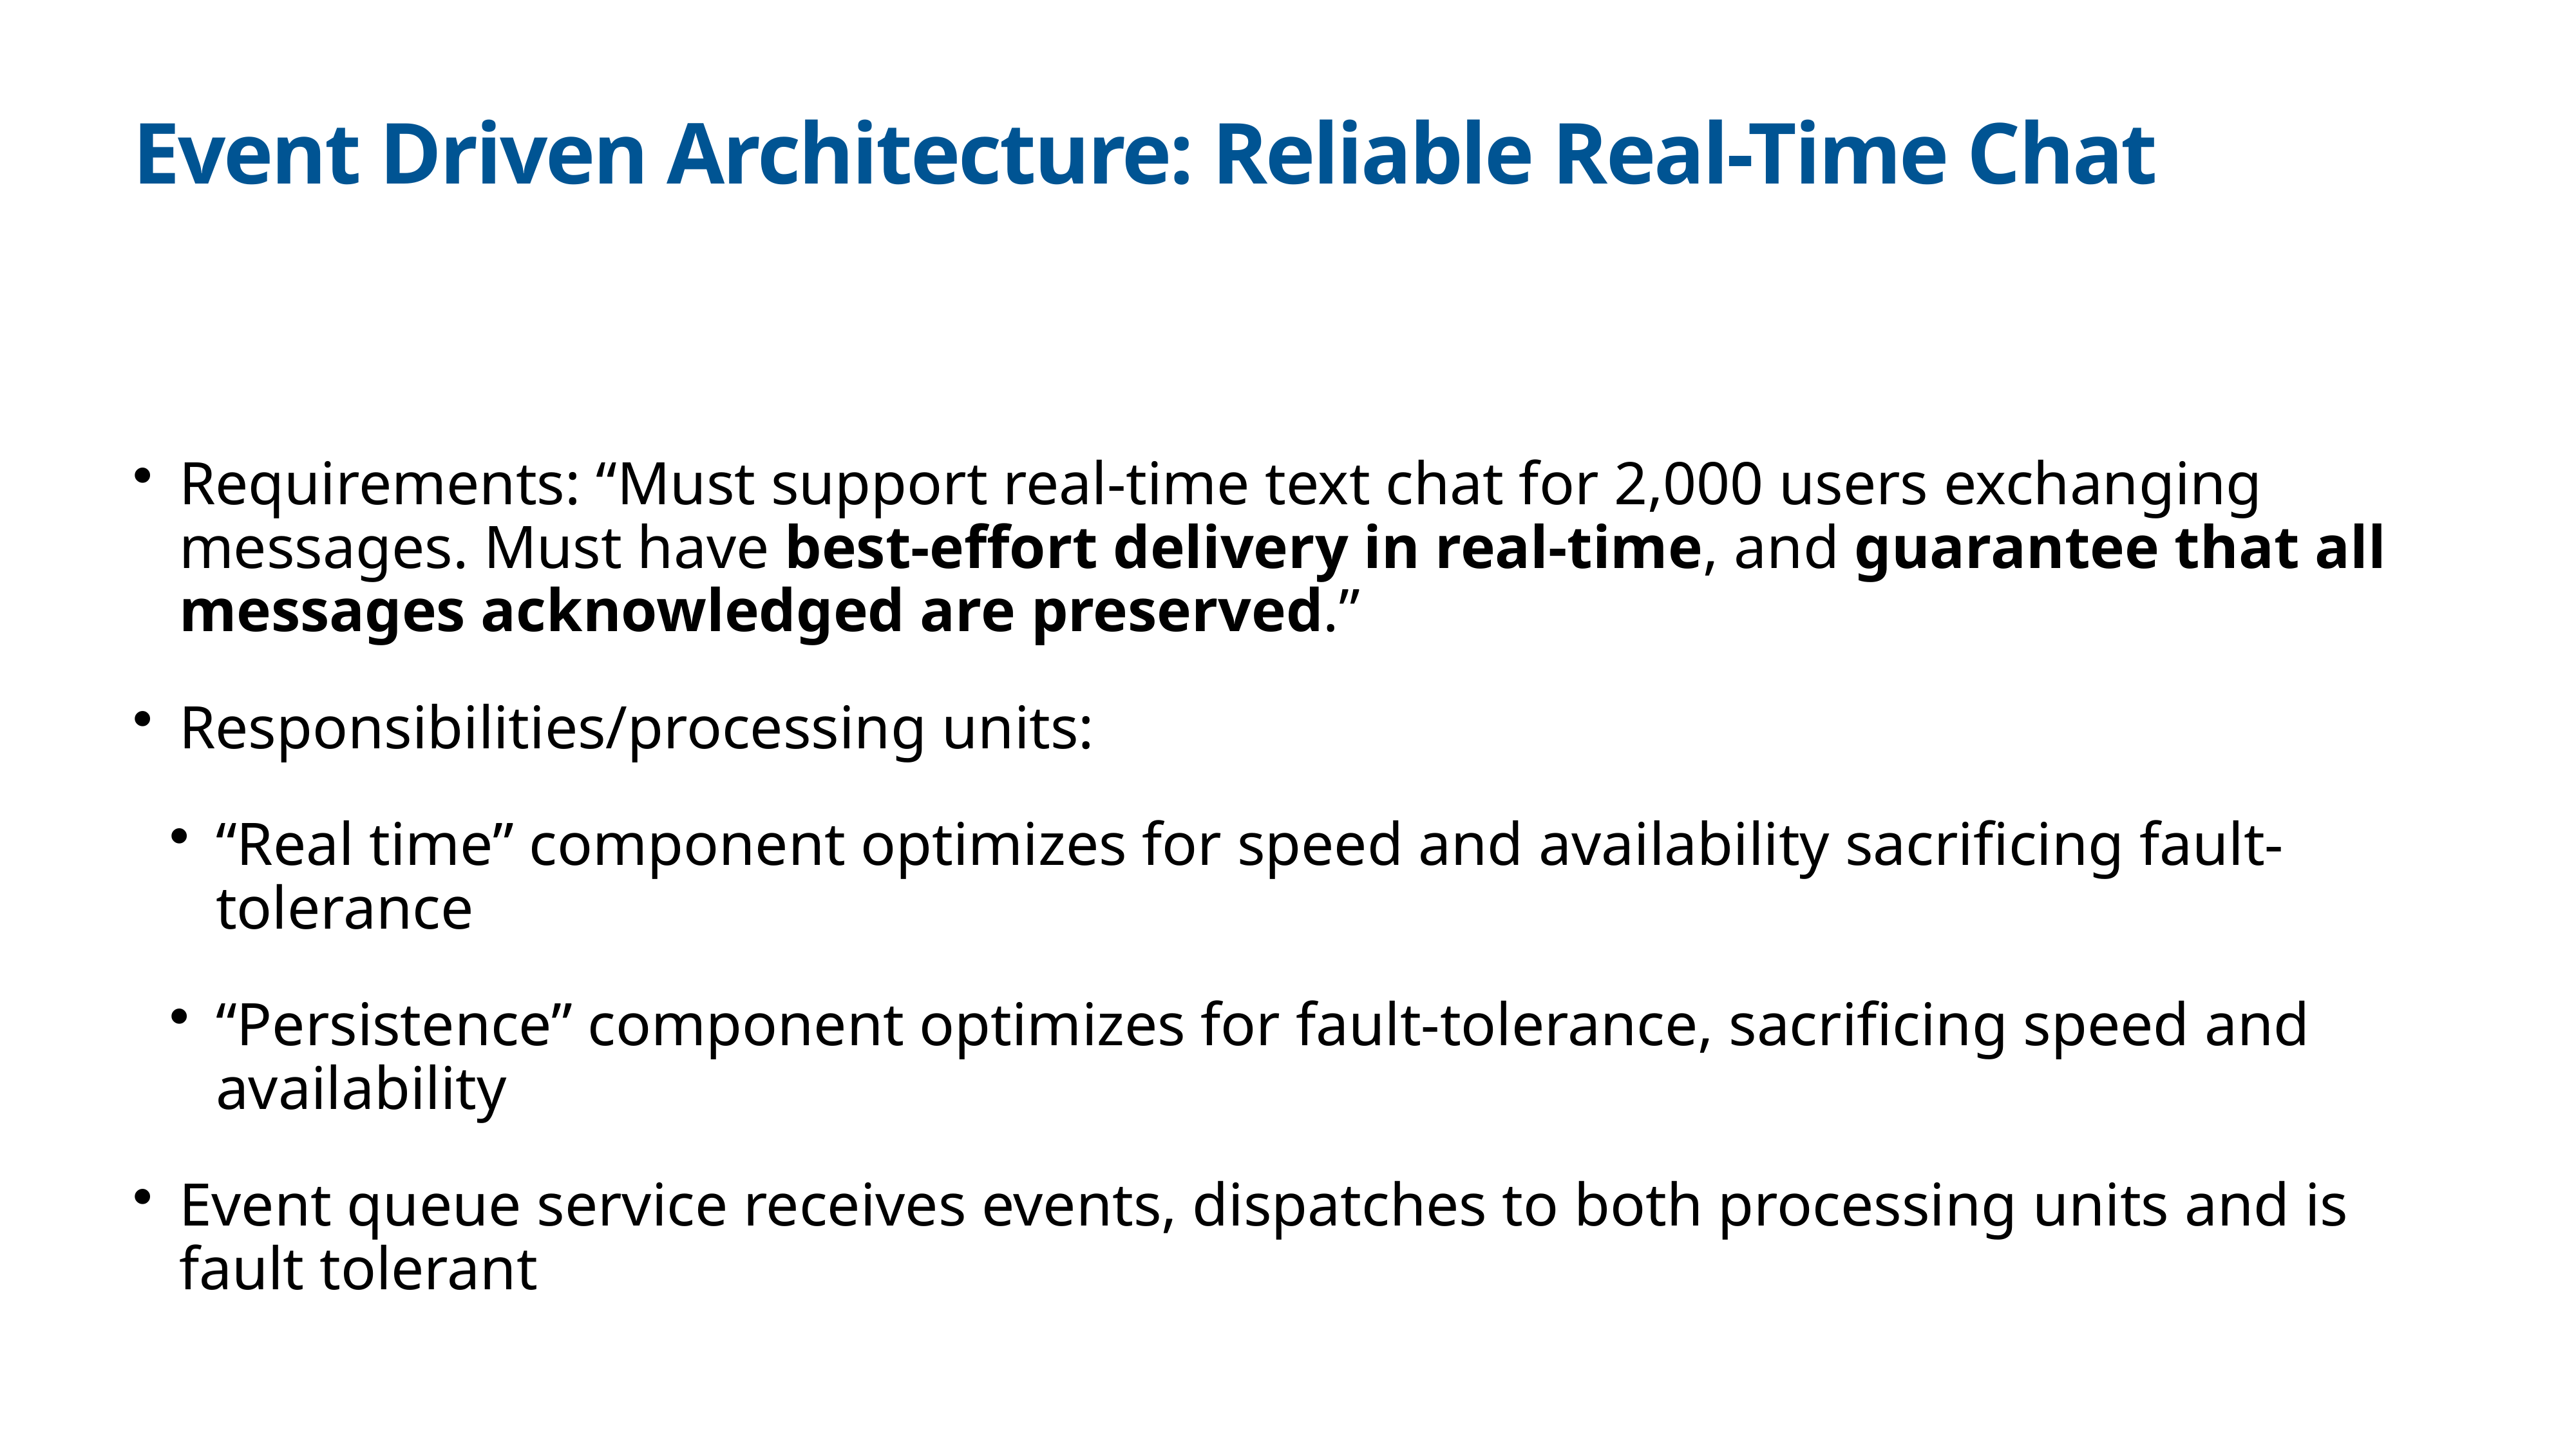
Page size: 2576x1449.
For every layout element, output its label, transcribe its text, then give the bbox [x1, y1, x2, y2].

list Requirements: “Must support real-time text chat for 2,000 users exchanging messages. Must have best-effort delivery in real-time, and guarantee that all messages acknowledged are preserved.” Responsibilities/processing units: “Real time” component optimizes for speed and availability sacrificing fault-tolerance “Persistence” component optimizes for fault-tolerance, sacrificing speed and availability Event queue service receives events, dispatches to both processing units and is fault tolerant [127, 448, 2449, 1321]
title Event Driven Architecture: Reliable Real-Time Chat [127, 113, 2449, 266]
